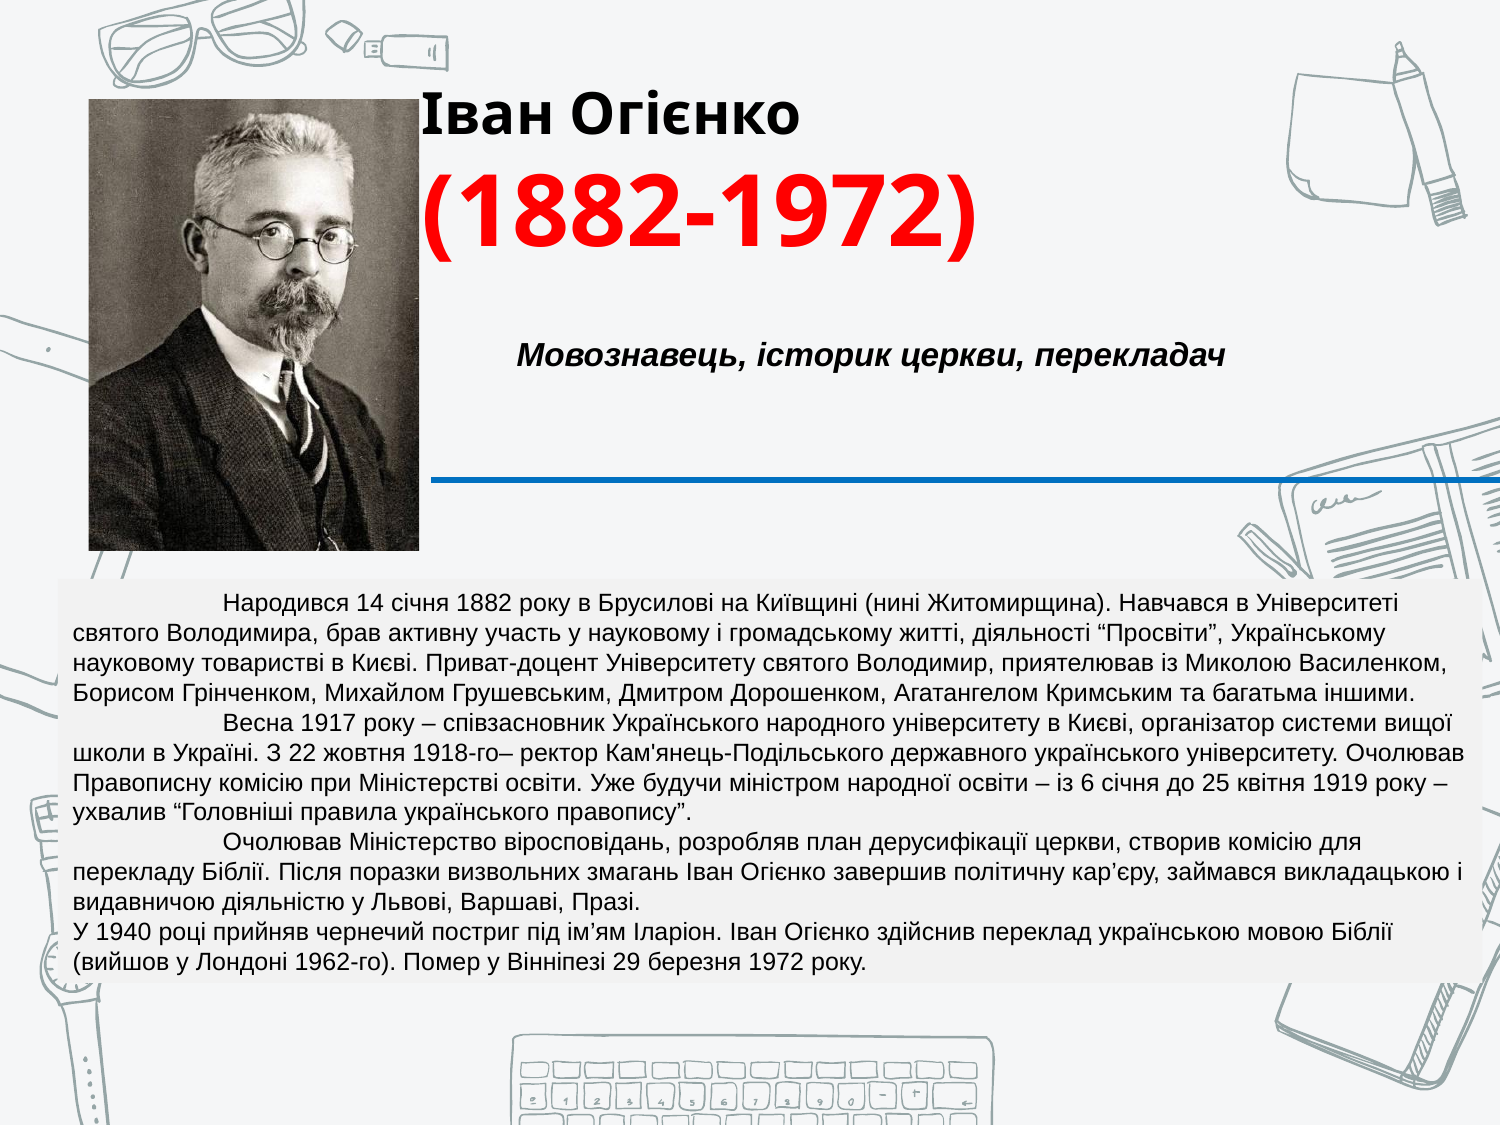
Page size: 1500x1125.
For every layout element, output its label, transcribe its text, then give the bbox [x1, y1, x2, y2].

picture [88, 99, 420, 551]
text_box Мовознавець, історик церкви, перекладач [501, 326, 1270, 381]
text_box Народився 14 січня 1882 року в Брусилові на Київщині (нині Житомирщина). Навчався в Університеті святого Володимира, брав активну участь у науковому і громадському житті, діяльності “Просвіти”, Українському науковому товаристві в Києві. Приват-доцент Університету святого Володимир, приятелював із Миколою Василенком, Борисом Грінченком, Михайлом Грушевським, Дмитром Дорошенком, Агатангелом Кримським та багатьма іншими. Весна 1917 року – співзасновник Українського народного університету в Києві, організатор системи вищої школи в Україні. З 22 жовтня 1918-го– ректор Кам'янець-Подільського державного українського університету. Очолював Правописну комісію при Міністерстві освіти. Уже будучи міністром народної освіти – із 6 січня до 25 квітня 1919 року – ухвалив “Головніші правила українського правопису”. Очолював Міністерство віросповідань, розробляв план дерусифікації церкви, створив комісію для перекладу Біблії. Після поразки визвольних змагань Іван Огієнко завершив політичну кар’єру, займався викладацькою і видавничою діяльністю у Львові, Варшаві, Празі. У 1940 році прийняв чернечий постриг під ім’ям Іларіон. Іван Огієнко здійснив переклад українською мовою Біблії (вийшов у Лондоні 1962-го). Помер у Вінніпезі 29 березня 1972 року. [57, 578, 1483, 983]
text_box Іван Огієнко (1882-1972) [406, 68, 995, 274]
